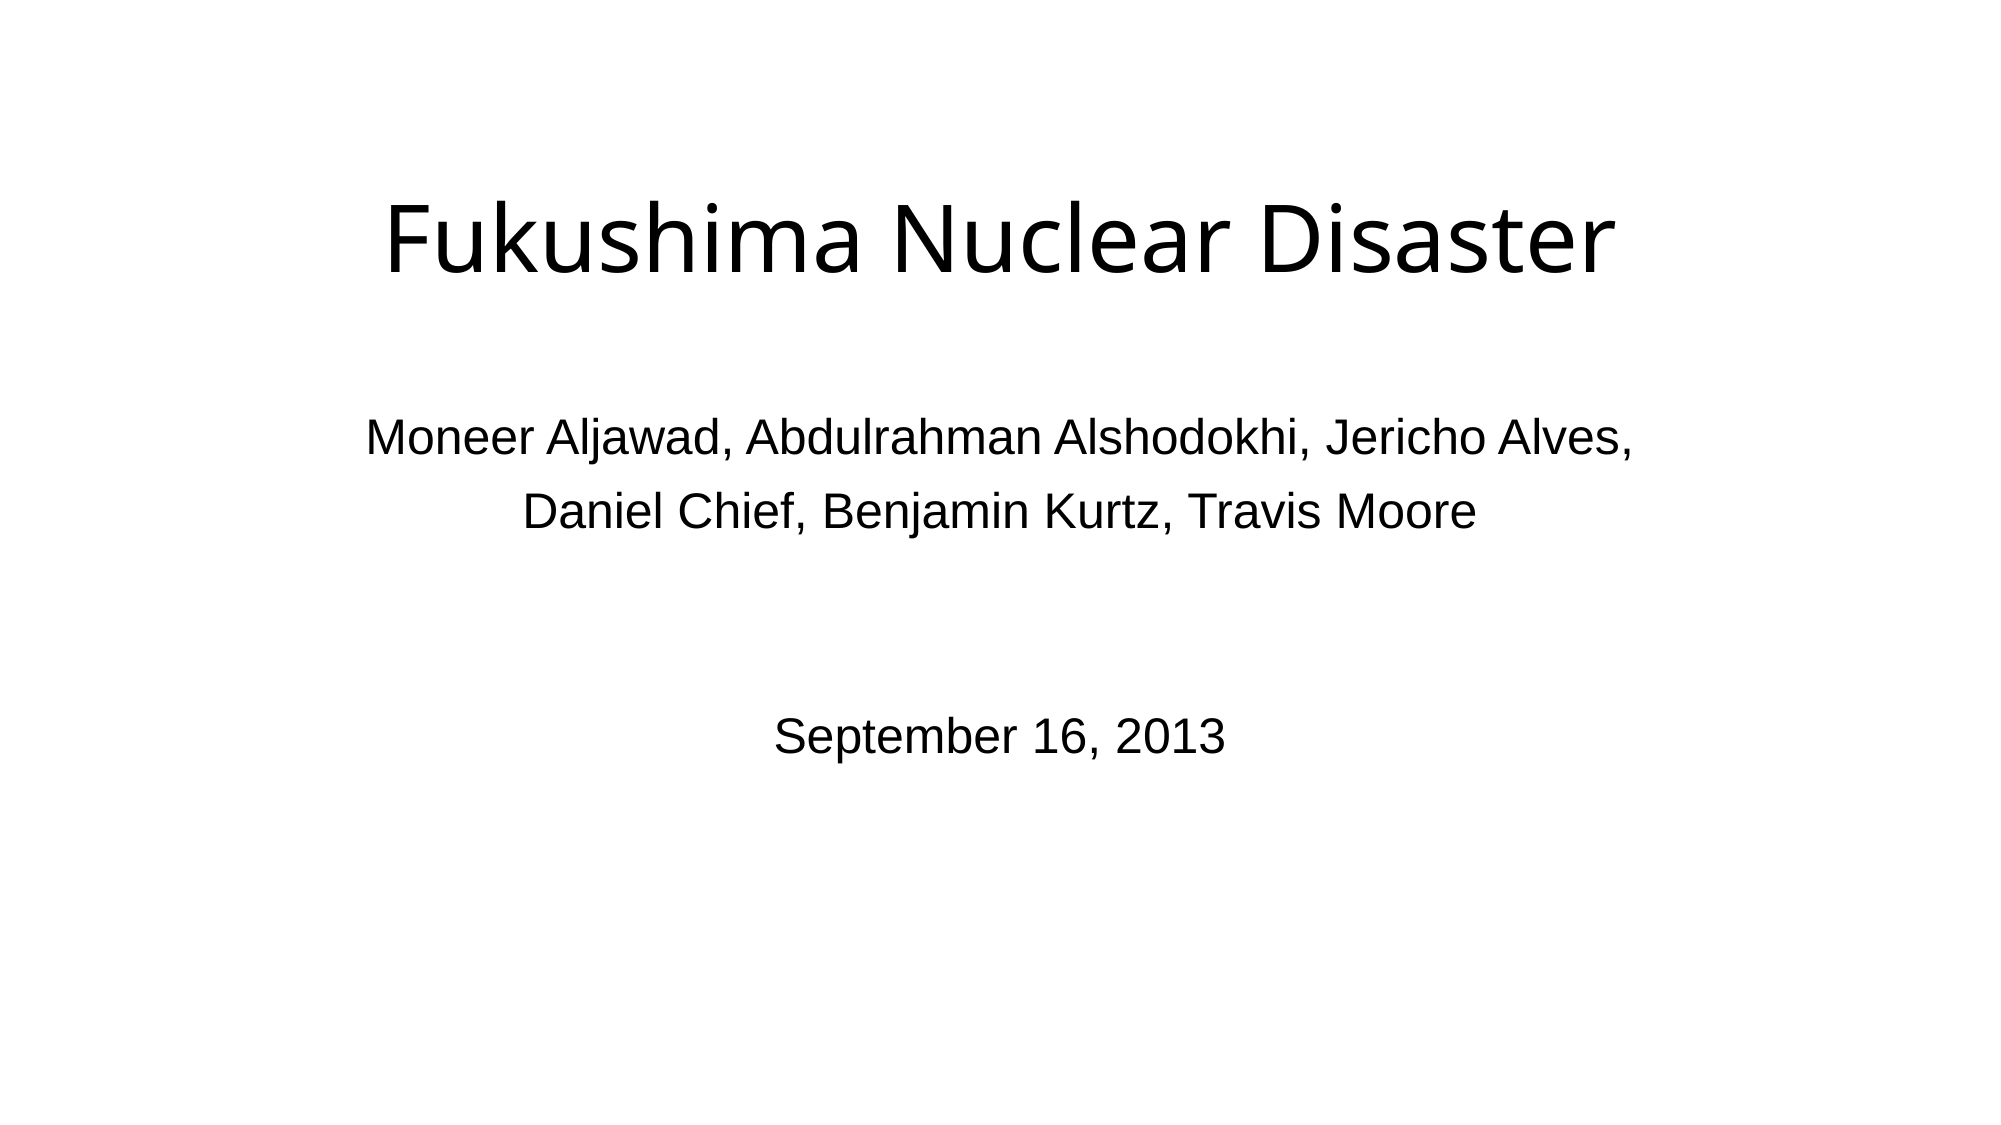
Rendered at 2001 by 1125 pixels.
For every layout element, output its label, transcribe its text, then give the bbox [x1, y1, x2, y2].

title Fukushima Nuclear Disaster [249, 184, 1750, 343]
subtitle Moneer Aljawad, Abdulrahman Alshodokhi, Jericho Alves, Daniel Chief, Benjamin Kurtz, Travis Moore September 16, 2013 [249, 403, 1750, 881]
